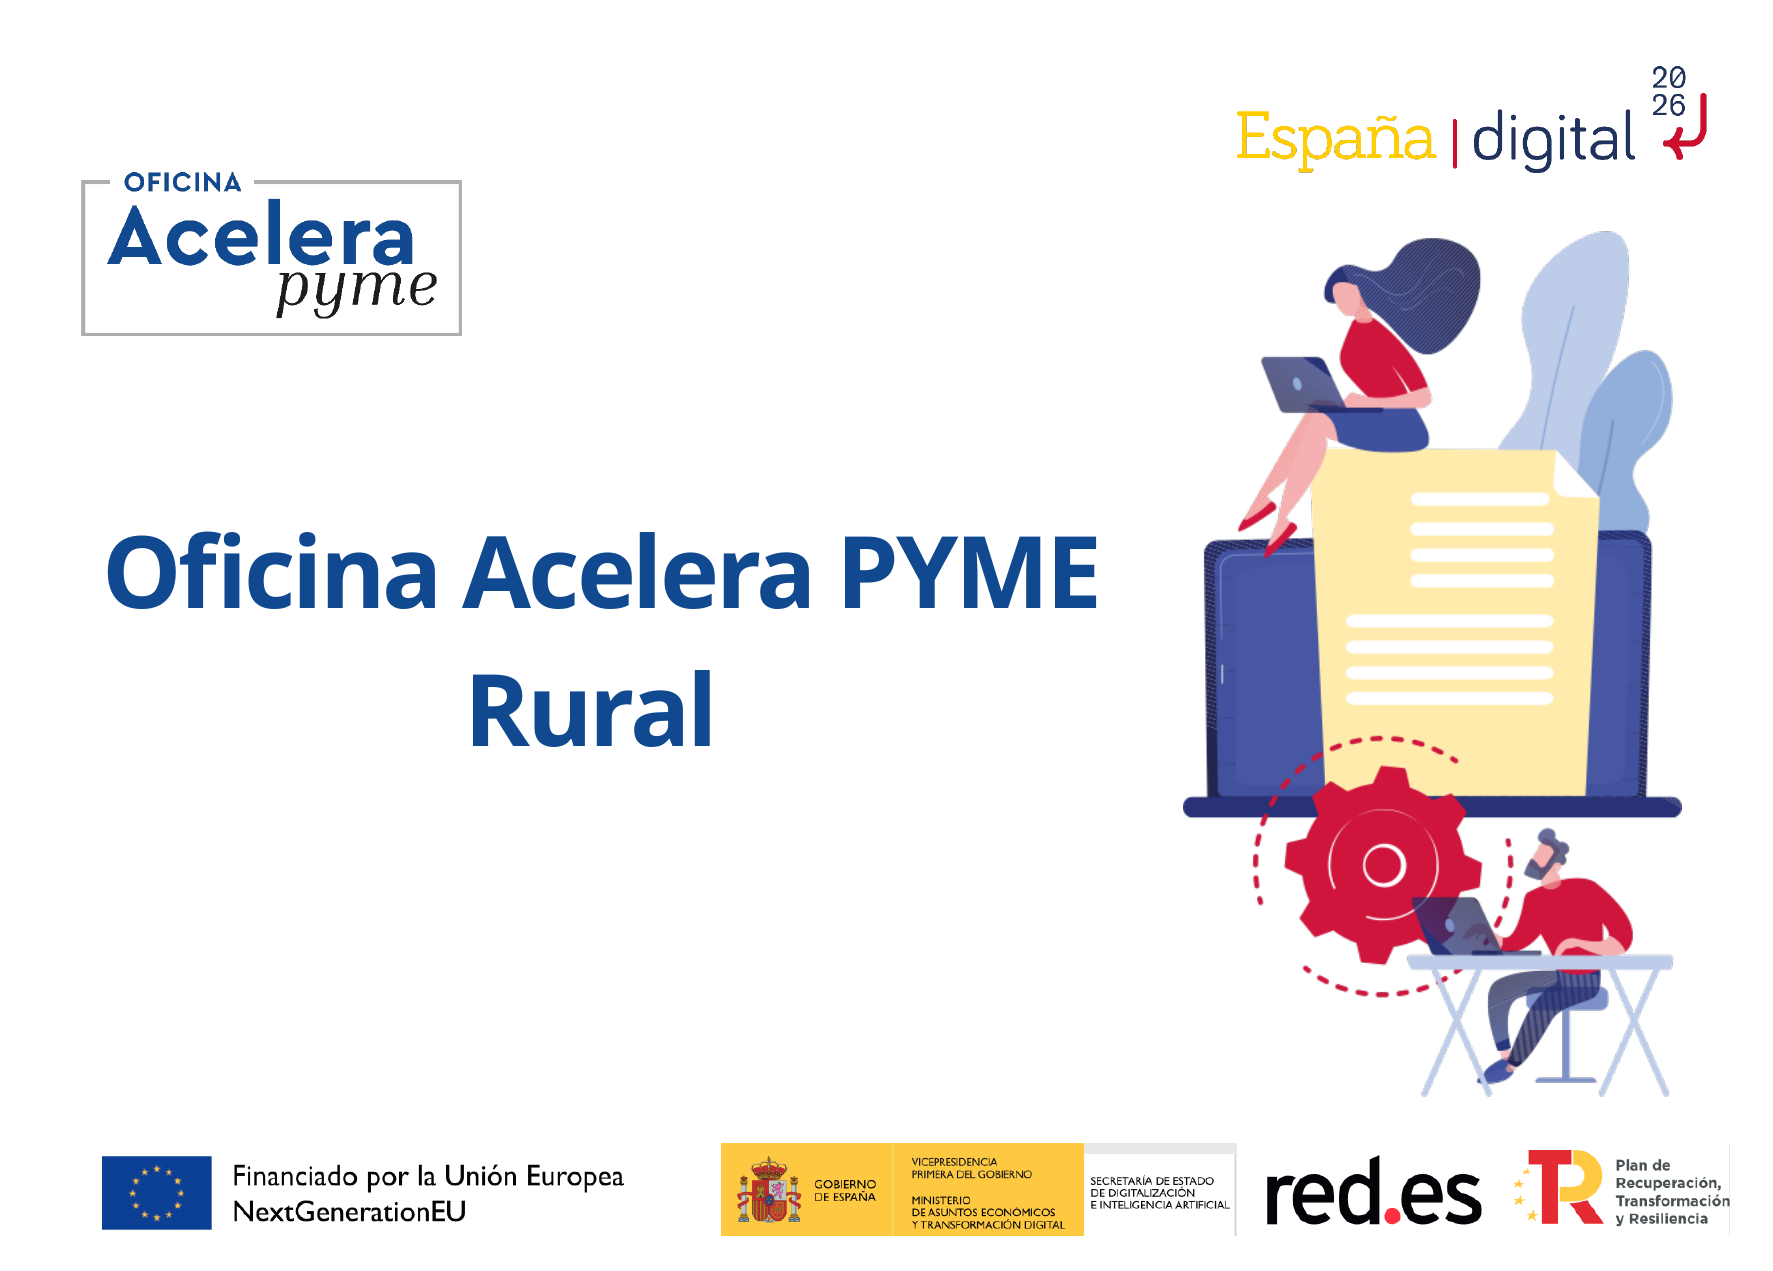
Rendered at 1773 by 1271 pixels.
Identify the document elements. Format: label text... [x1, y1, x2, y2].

picture [1182, 229, 1682, 1099]
picture [101, 1142, 1730, 1236]
title Oficina Acelera PYME Rural [69, 488, 1134, 767]
picture [1236, 66, 1707, 174]
picture [81, 172, 462, 337]
